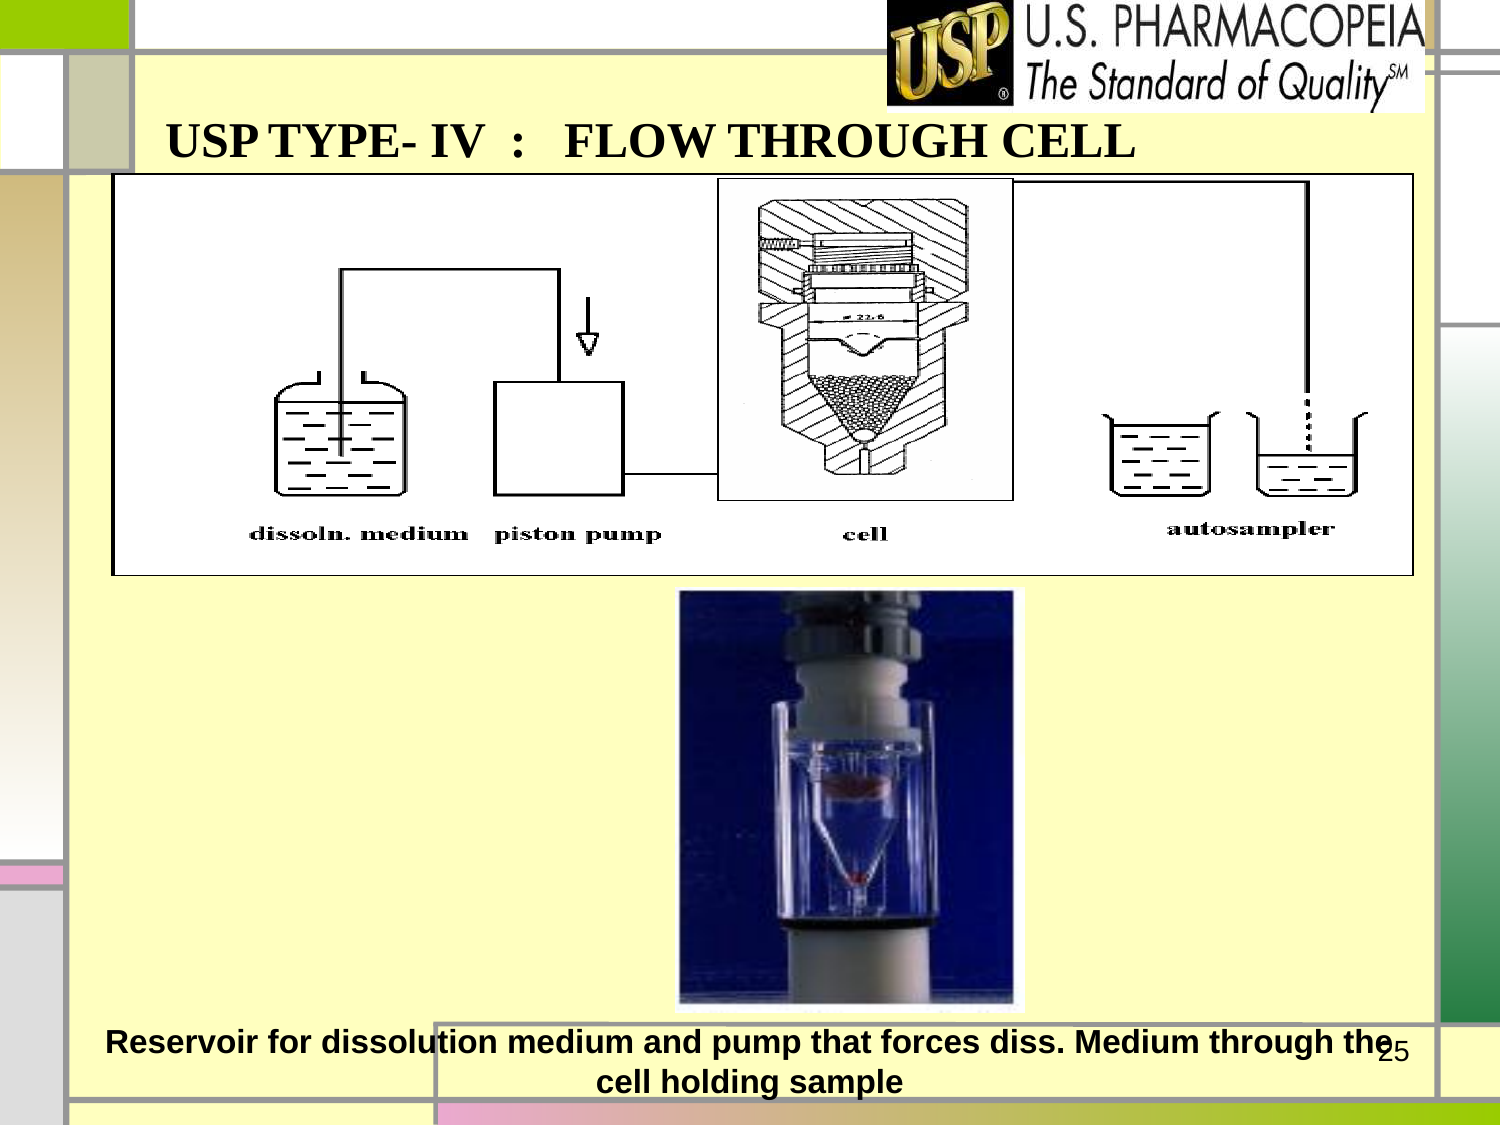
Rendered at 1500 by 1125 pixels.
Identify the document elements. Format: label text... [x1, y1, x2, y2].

text_box Reservoir for dissolution medium and pump that forces diss. Medium through the cell holding sample [62, 1012, 1438, 1107]
title USP TYPE- IV : FLOW THROUGH CELL [149, 74, 1426, 201]
picture [887, 0, 1426, 113]
picture [112, 174, 1413, 576]
picture [674, 587, 1026, 1013]
